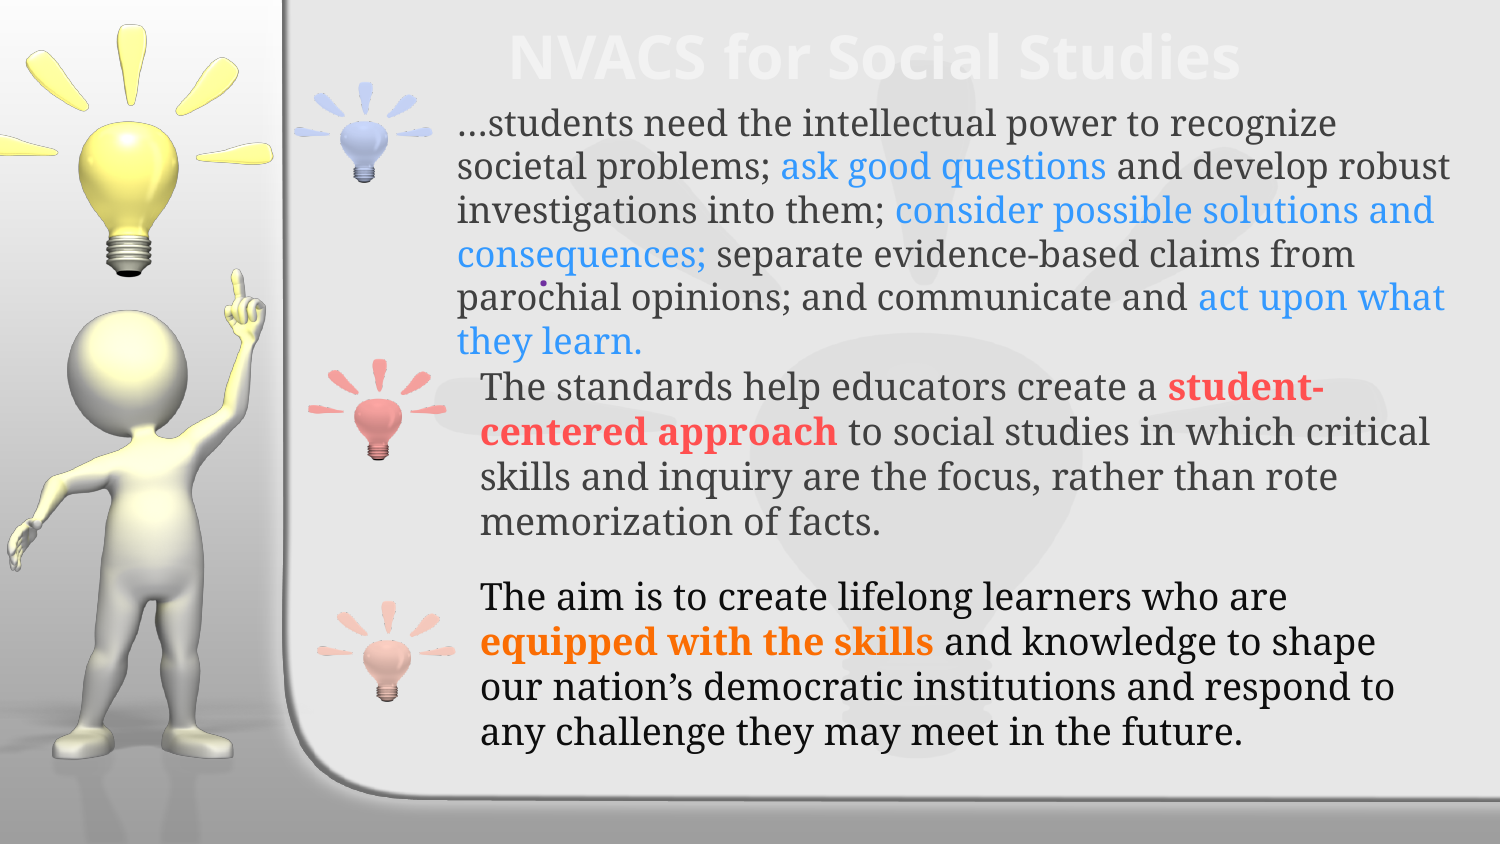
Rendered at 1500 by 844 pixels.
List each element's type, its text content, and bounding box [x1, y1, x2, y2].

picture [0, 0, 1500, 844]
list The aim is to create lifelong learners who are equipped with the skills and knowledge to shape our nation’s democratic institutions and respond to any challenge they may meet in the future. [464, 565, 1415, 770]
list …students need the intellectual power to recognize societal problems; ask good questions and develop robust investigations into them; consider possible solutions and consequences; separate evidence-based claims from parochial opinions; and communicate and act upon what they learn. [441, 92, 1473, 370]
title NVACS for Social Studies [249, 11, 1500, 100]
text_box . [523, 241, 574, 302]
list The standards help educators create a student-centered approach to social studies in which critical skills and inquiry are the focus, rather than rote memorization of facts. [464, 355, 1457, 478]
